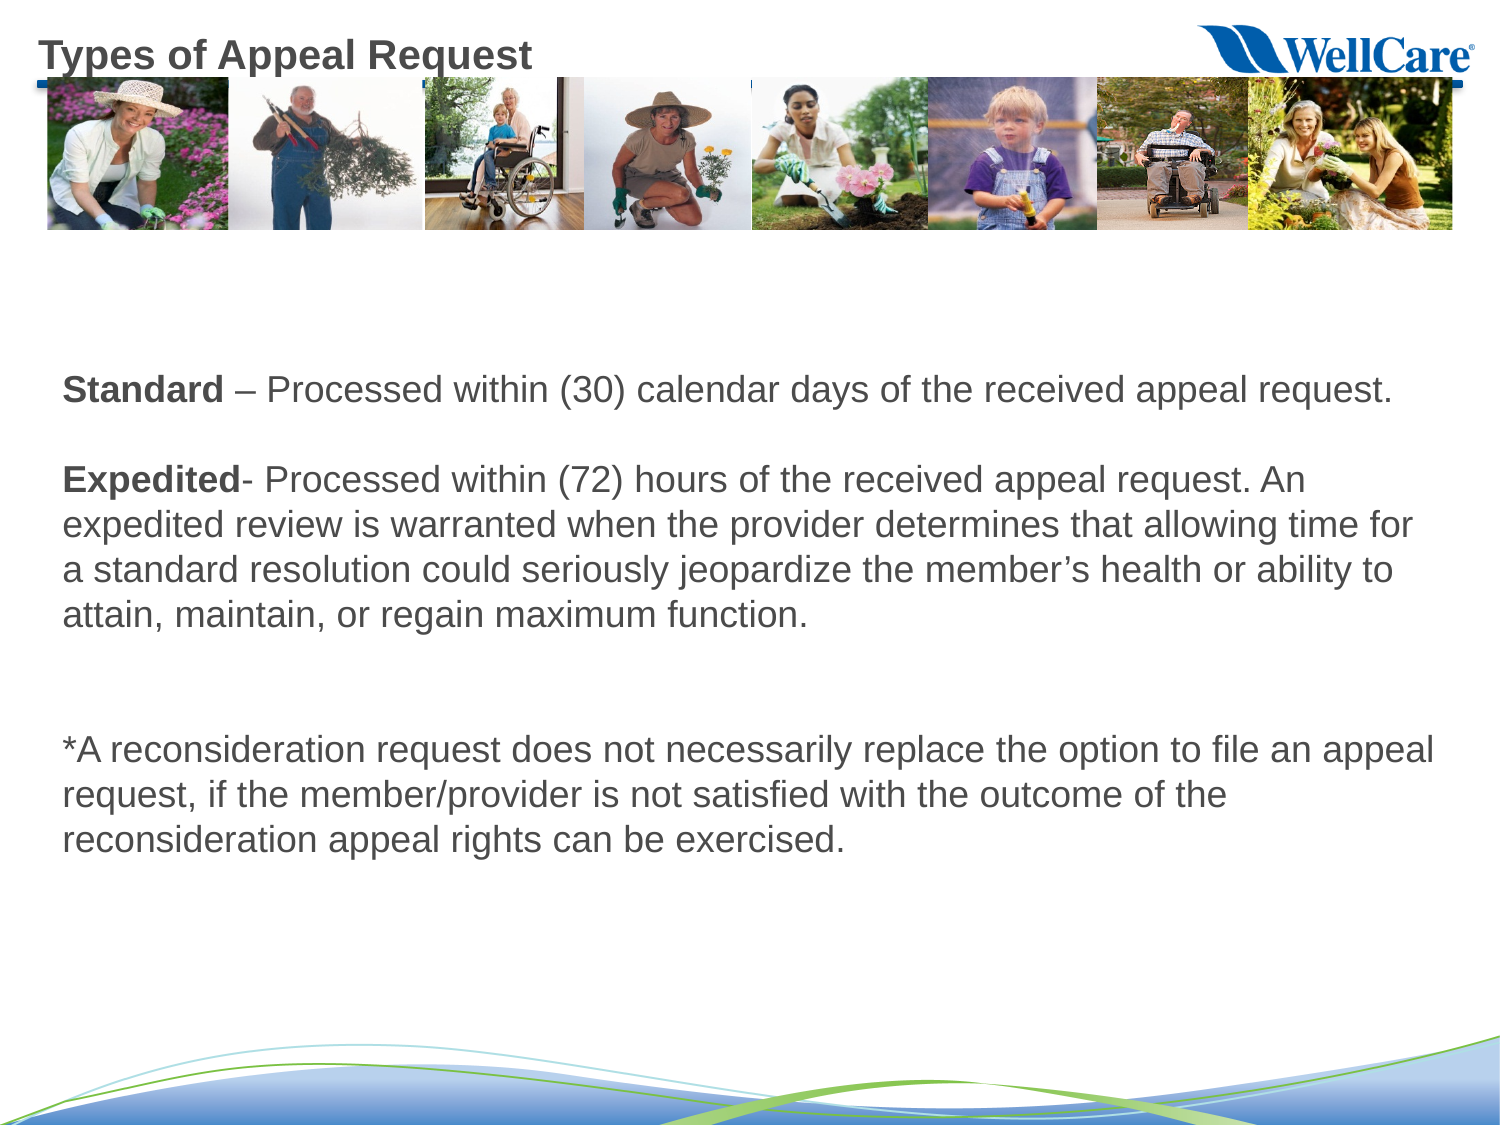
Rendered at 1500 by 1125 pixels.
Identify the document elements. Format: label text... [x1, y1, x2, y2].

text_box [47, 77, 1453, 230]
picture [0, 980, 1500, 1125]
text_box Standard – Processed within (30) calendar days of the received appeal request. Expedited- Processed within (72) hours of the received appeal request. An expedited review is warranted when the provider determines that allowing time for a standard resolution could seriously jeopardize the member’s health or ability to attain, maintain, or regain maximum function. *A reconsideration request does not necessarily replace the option to file an appeal request, if the member/provider is not satisfied with the outcome of the reconsideration appeal rights can be exercised. [47, 357, 1453, 913]
title Types of Appeal Request [38, 27, 1144, 78]
picture [1192, 13, 1479, 77]
